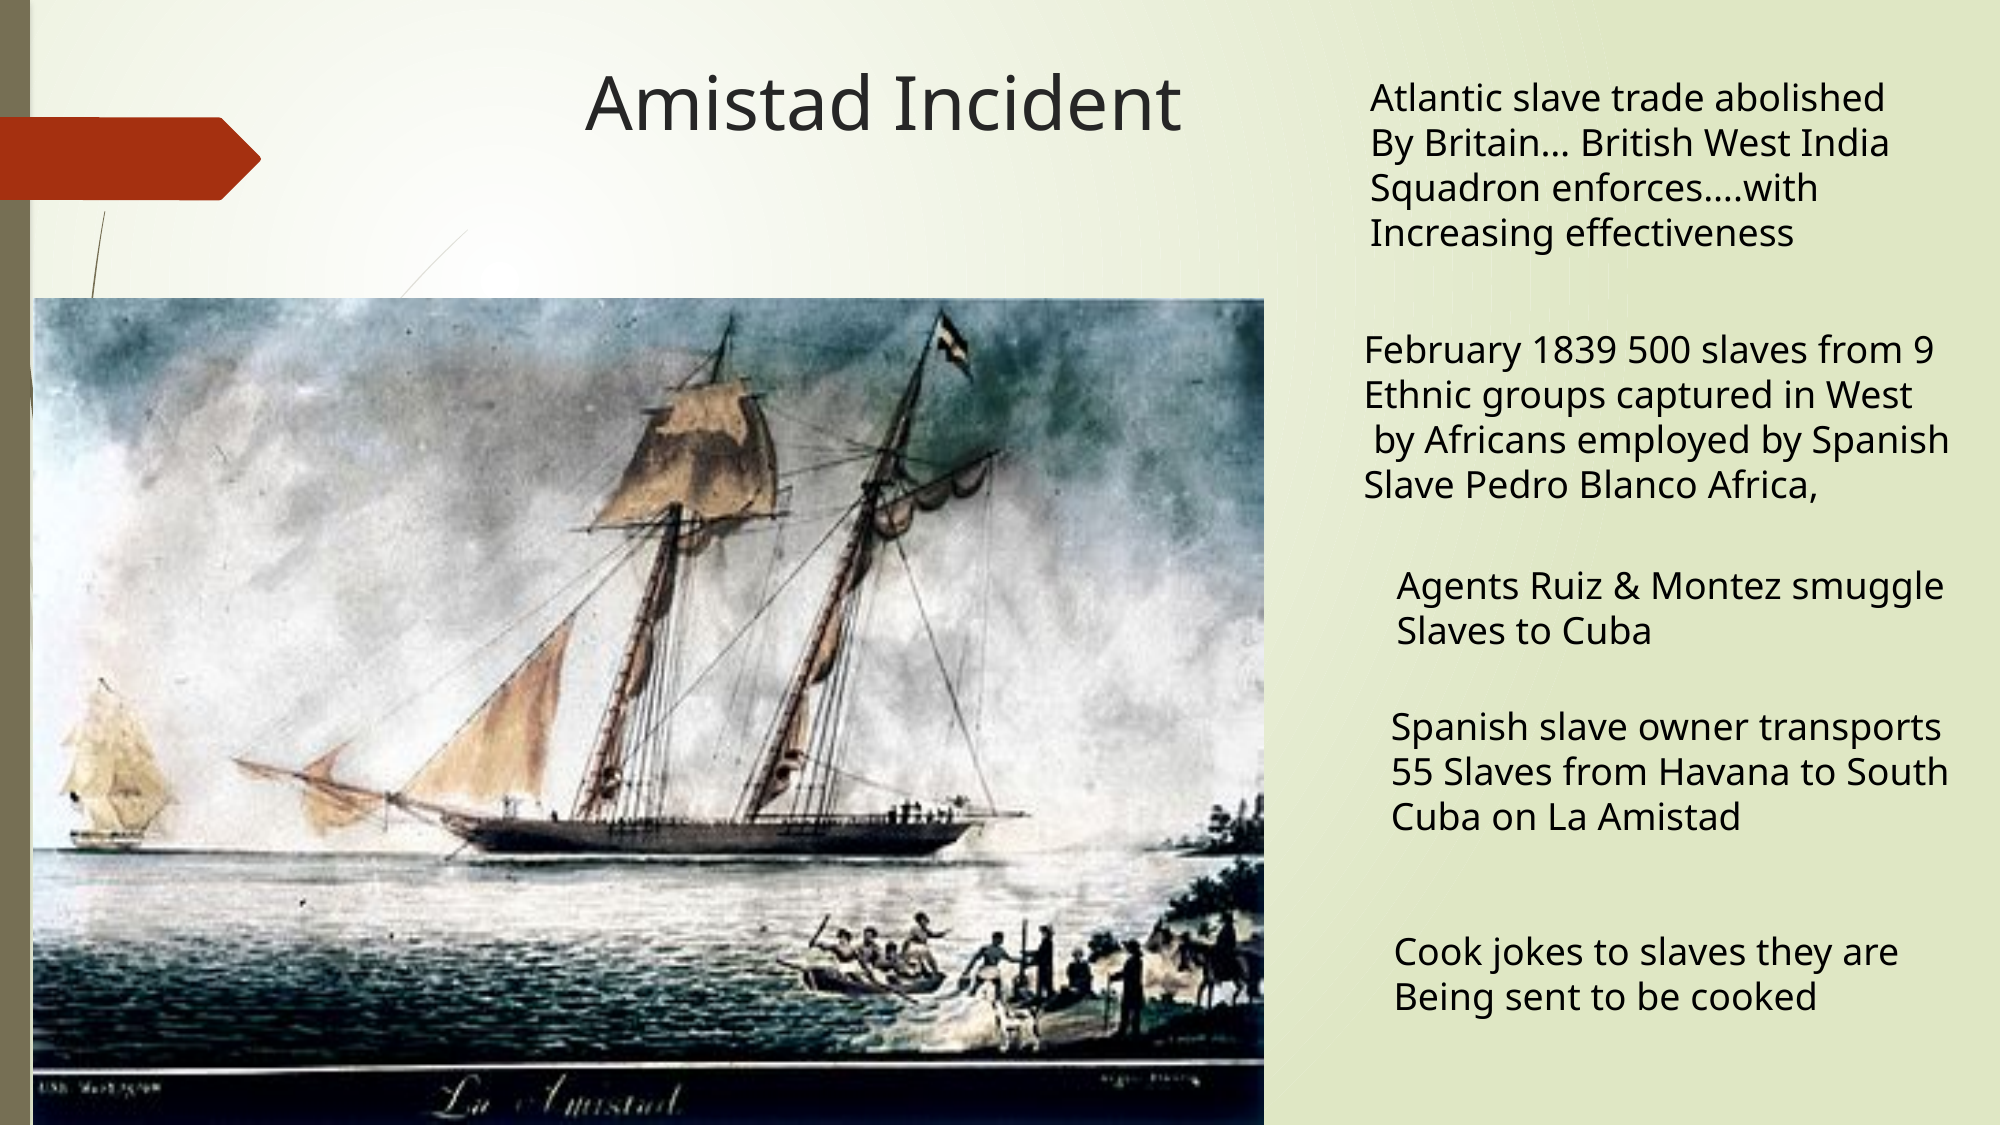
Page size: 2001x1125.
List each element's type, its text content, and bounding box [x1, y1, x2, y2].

text_box Atlantic slave trade abolished By Britain… British West India Squadron enforces….with Increasing effectiveness [1355, 66, 1906, 261]
text_box Cook jokes to slaves they are Being sent to be cooked [1378, 920, 1916, 1026]
title Amistad Incident [153, 47, 1616, 259]
text_box Agents Ruiz & Montez smuggle Slaves to Cuba [1381, 554, 1961, 660]
picture [33, 298, 1264, 1125]
text_box Spanish slave owner transports 55 Slaves from Havana to South Cuba on La Amistad [1375, 695, 1965, 846]
text_box February 1839 500 slaves from 9 Ethnic groups captured in West by Africans employed by Spanish Slave Pedro Blanco Africa, [1348, 319, 1967, 514]
